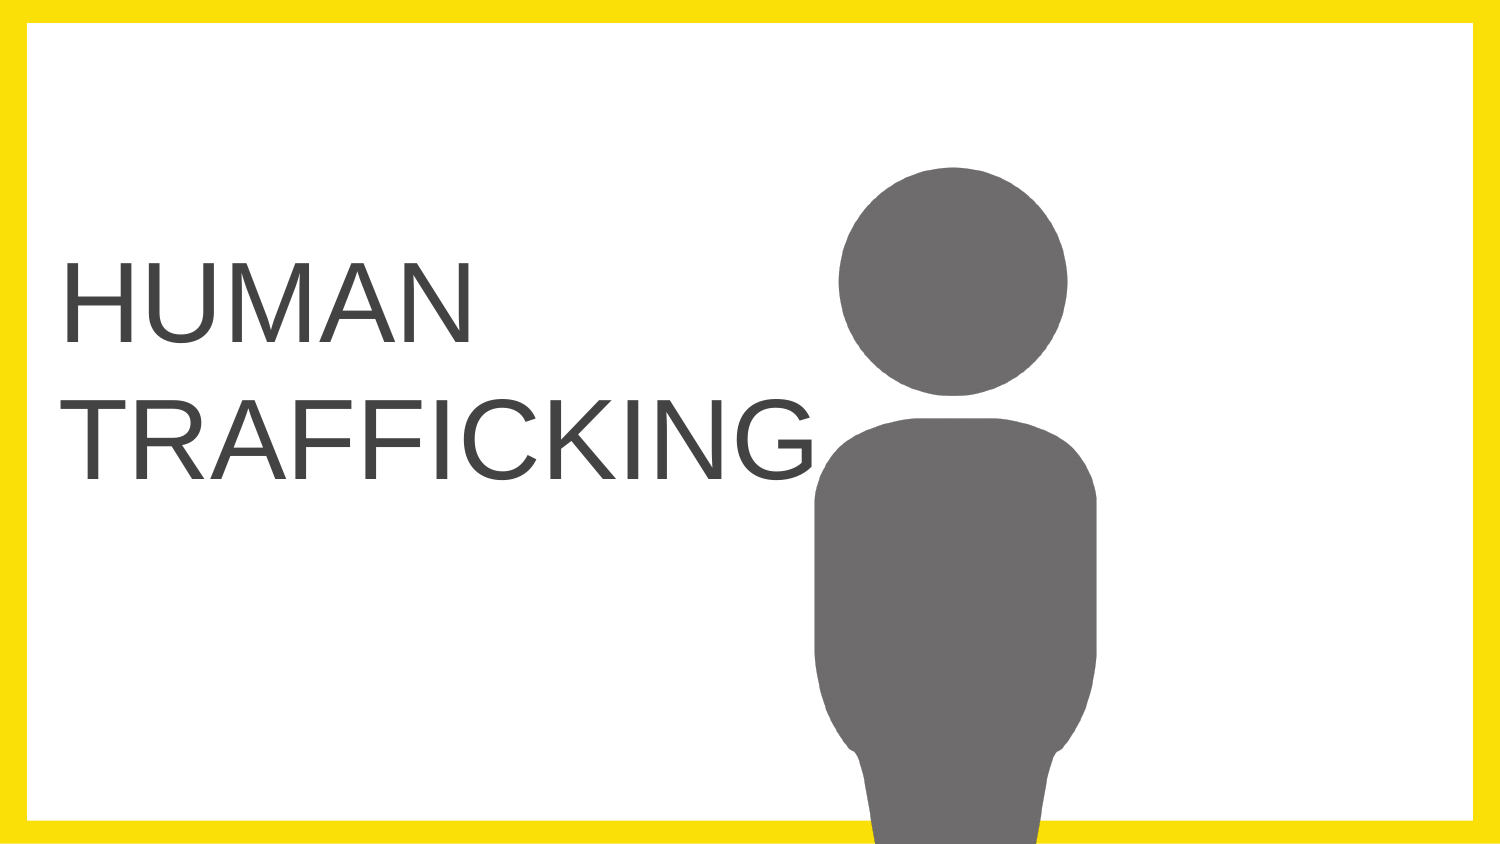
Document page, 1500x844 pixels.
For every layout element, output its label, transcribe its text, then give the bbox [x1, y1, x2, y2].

picture [393, 13, 1496, 844]
text_box HUMAN TRAFFICKING [43, 212, 1028, 704]
